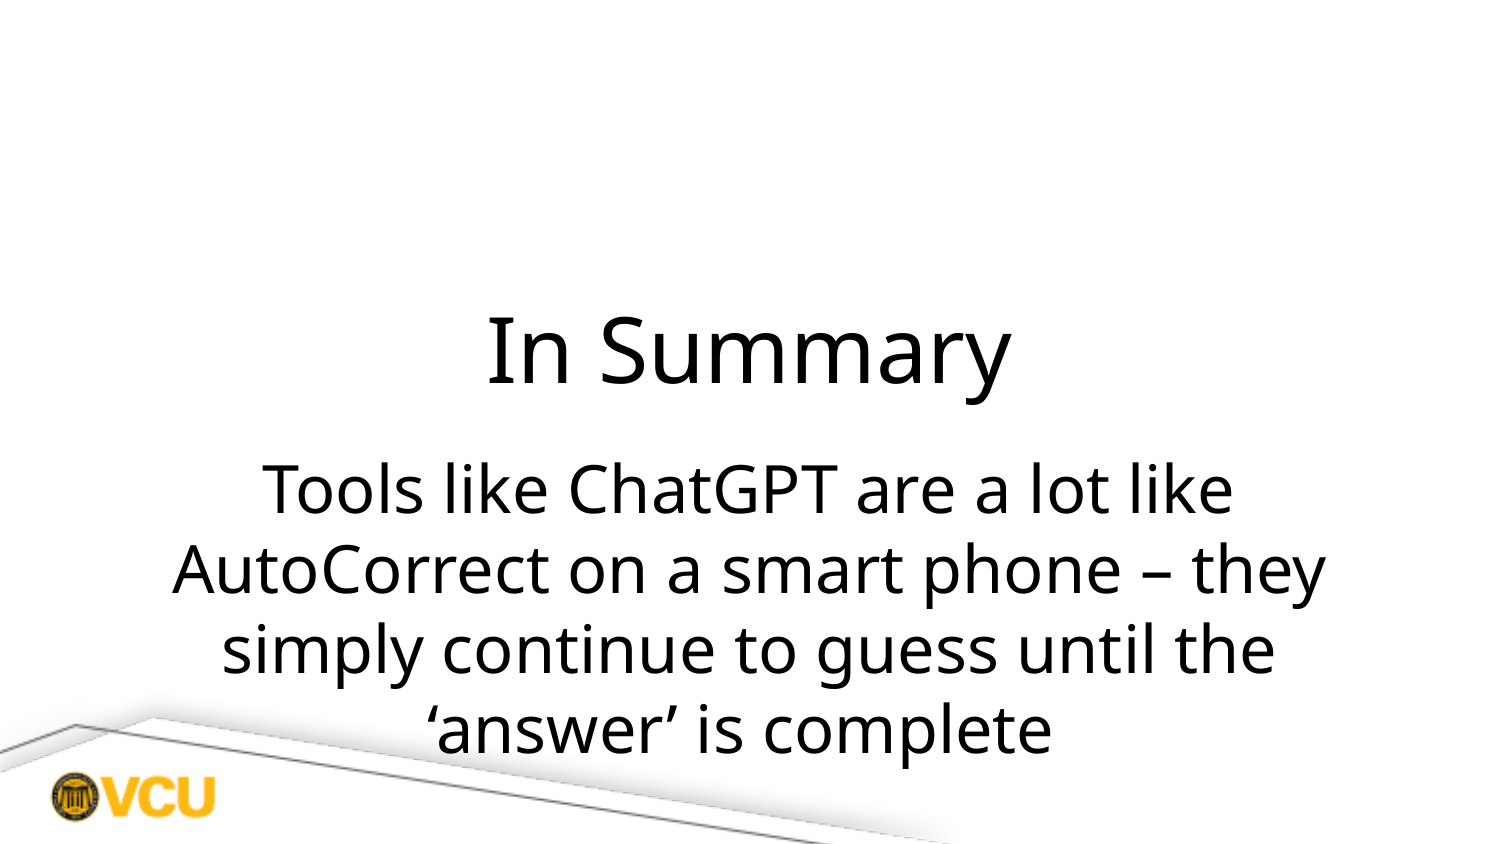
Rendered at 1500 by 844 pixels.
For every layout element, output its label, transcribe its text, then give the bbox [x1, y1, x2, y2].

title In Summary [75, 276, 1425, 417]
list Tools like ChatGPT are a lot like AutoCorrect on a smart phone – they simply continue to guess until the ‘answer’ is complete [75, 439, 1425, 844]
